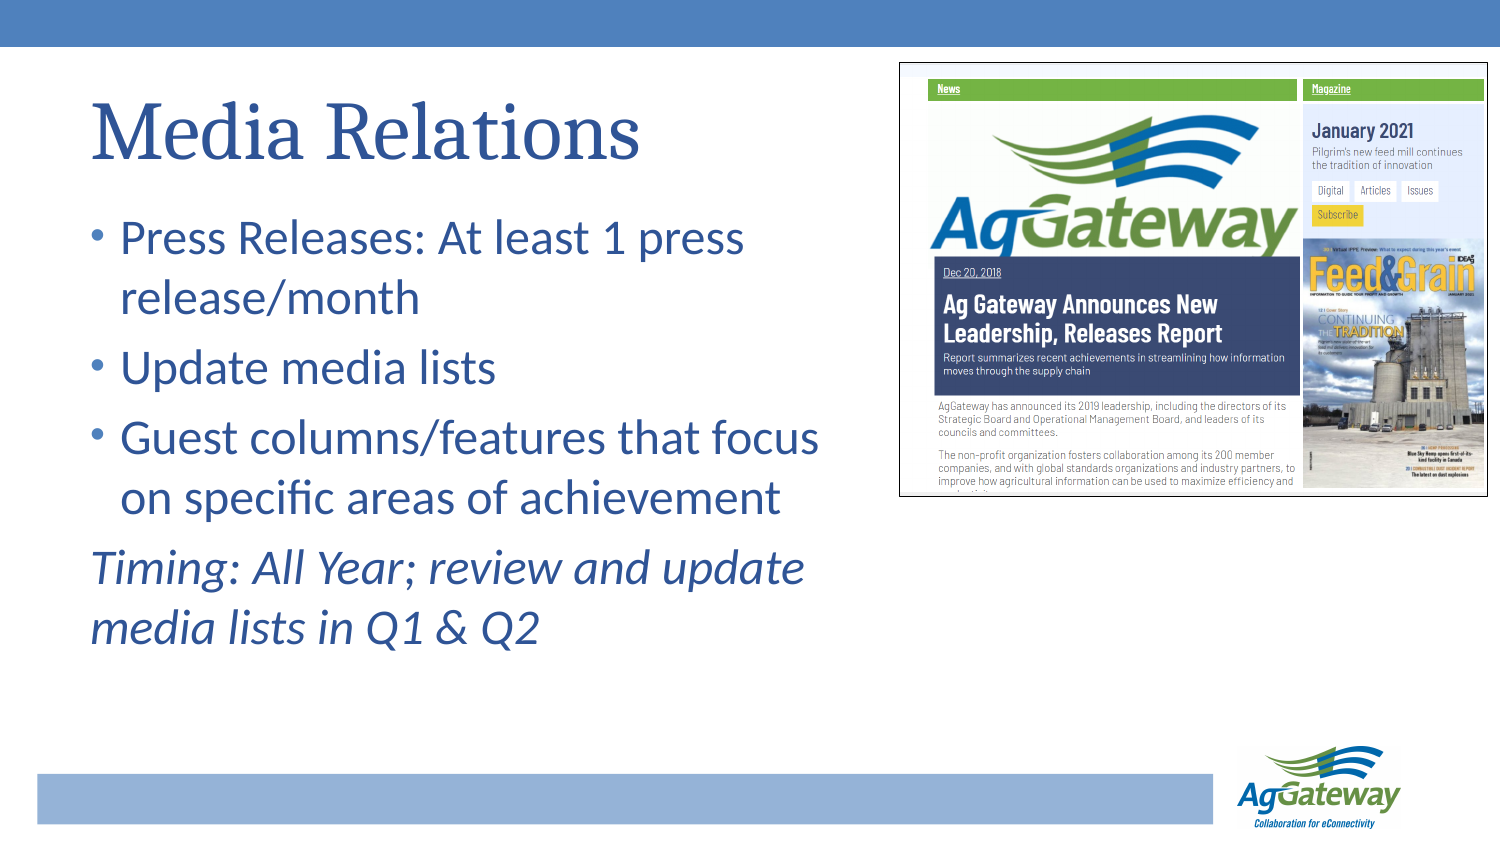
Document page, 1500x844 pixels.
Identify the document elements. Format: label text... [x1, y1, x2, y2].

list Press Releases: At least 1 press release/month Update media lists Guest columns/features that focus on specific areas of achievement Timing: All Year; review and update media lists in Q1 & Q2 [75, 196, 875, 797]
picture [899, 62, 1488, 496]
picture [1237, 746, 1401, 829]
title Media Relations [75, 65, 895, 188]
